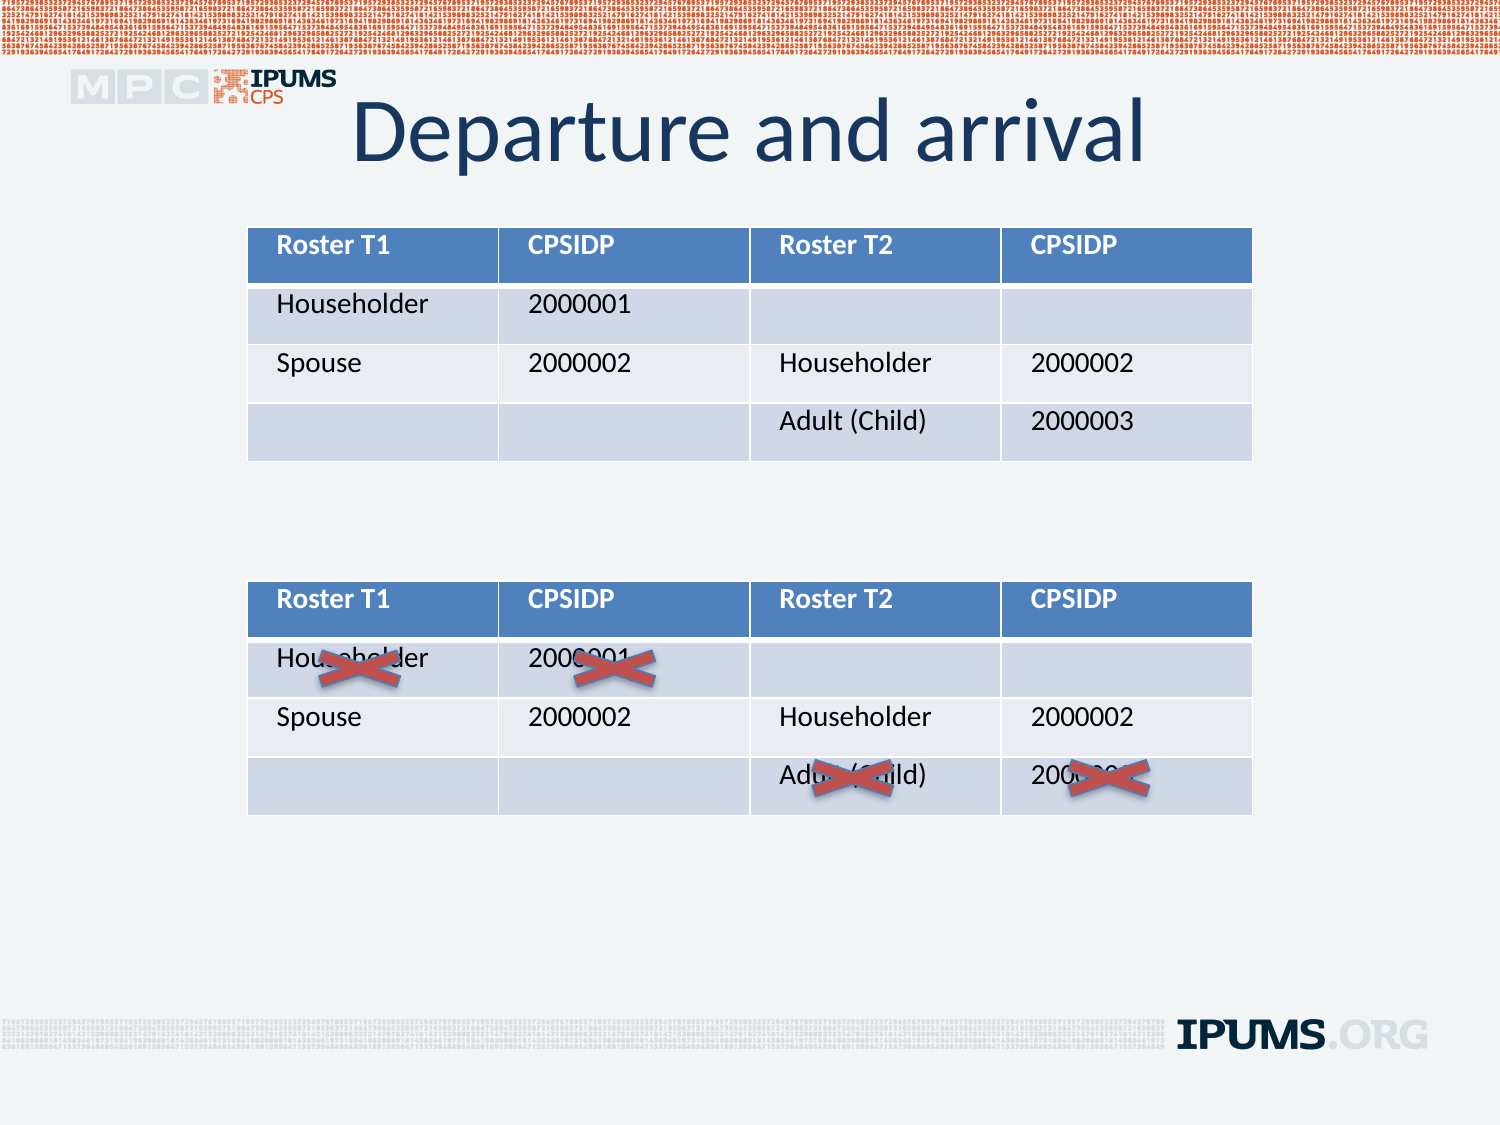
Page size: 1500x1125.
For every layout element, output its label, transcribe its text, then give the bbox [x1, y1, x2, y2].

title Departure and arrival [75, 45, 1425, 233]
table_cell Adult (Child) [751, 404, 1000, 461]
table_cell [499, 404, 749, 461]
picture [0, 0, 1500, 1125]
table_cell 2000001 [499, 289, 749, 344]
text_box [573, 649, 657, 688]
table_cell 2000003 [1002, 758, 1252, 815]
table_cell 2000002 [1002, 699, 1252, 756]
table_cell [248, 404, 498, 461]
table_header CPSIDP [499, 582, 749, 637]
table_cell [751, 643, 1000, 697]
table_cell [248, 758, 498, 815]
table_cell 2000002 [1002, 345, 1252, 402]
table_header Roster T1 [248, 582, 498, 637]
table_cell 2000002 [499, 345, 749, 402]
table_cell Householder [248, 643, 498, 697]
text_box [1067, 759, 1151, 798]
table_cell [499, 758, 749, 815]
table_cell Adult (Child) [751, 758, 1000, 815]
text_box [318, 649, 402, 688]
table_cell Householder [248, 289, 498, 344]
table_header CPSIDP [499, 228, 749, 283]
table_cell 2000001 [499, 643, 749, 697]
table_header Roster T2 [751, 582, 1000, 637]
table_header Roster T2 [751, 228, 1000, 283]
table_cell Householder [751, 699, 1000, 756]
table_cell Householder [751, 345, 1000, 402]
table_cell 2000003 [1002, 404, 1252, 461]
table_cell [751, 289, 1000, 344]
table_header Roster T1 [248, 228, 498, 283]
table_cell Spouse [248, 345, 498, 402]
table_cell [1002, 289, 1252, 344]
text_box [811, 759, 895, 798]
table_header CPSIDP [1002, 228, 1252, 283]
table_cell [1002, 643, 1252, 697]
table_cell Spouse [248, 699, 498, 756]
table_cell 2000002 [499, 699, 749, 756]
table_header CPSIDP [1002, 582, 1252, 637]
